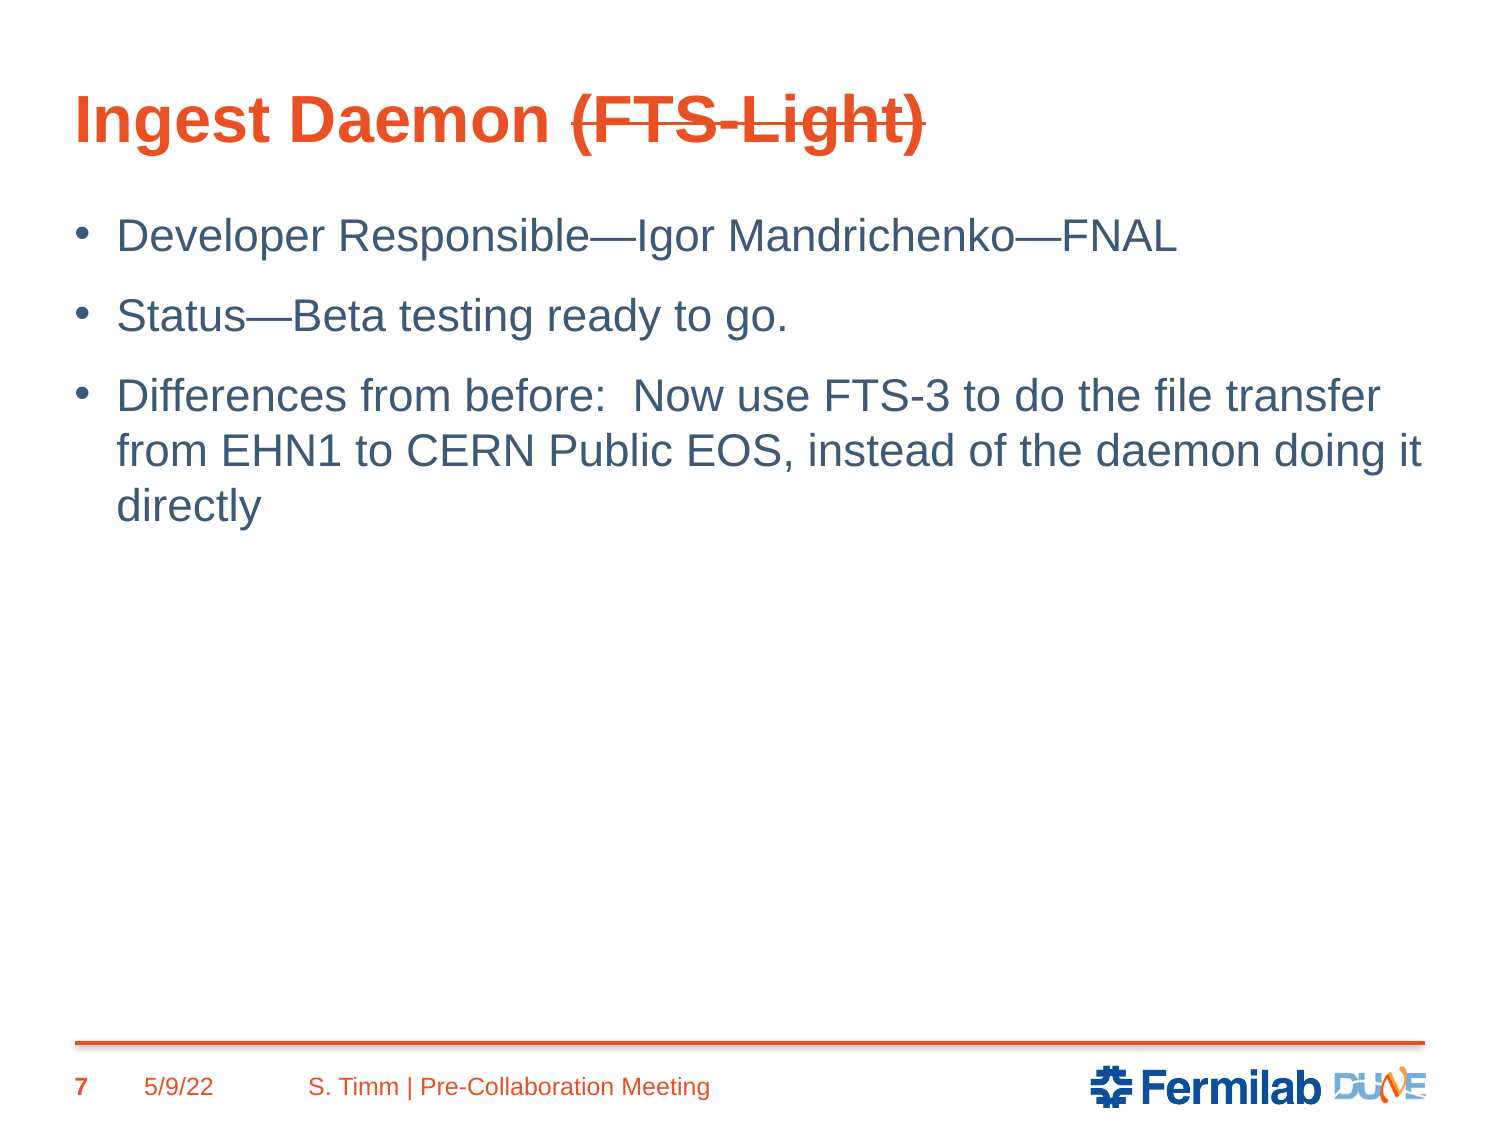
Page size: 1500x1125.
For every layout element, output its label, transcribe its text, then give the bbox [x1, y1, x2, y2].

picture [1089, 1064, 1322, 1109]
picture [1333, 1064, 1427, 1104]
slide_number 7 [74, 1074, 145, 1101]
footer S. Timm | Pre-Collaboration Meeting [308, 1074, 1022, 1101]
list Developer Responsible—Igor Mandrichenko—FNAL Status—Beta testing ready to go. Differences from before: Now use FTS-3 to do the file transfer from EHN1 to CERN Public EOS, instead of the daemon doing it directly [74, 198, 1425, 1030]
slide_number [145, 1074, 308, 1101]
title Ingest Daemon (FTS-Light) [74, 75, 1425, 183]
